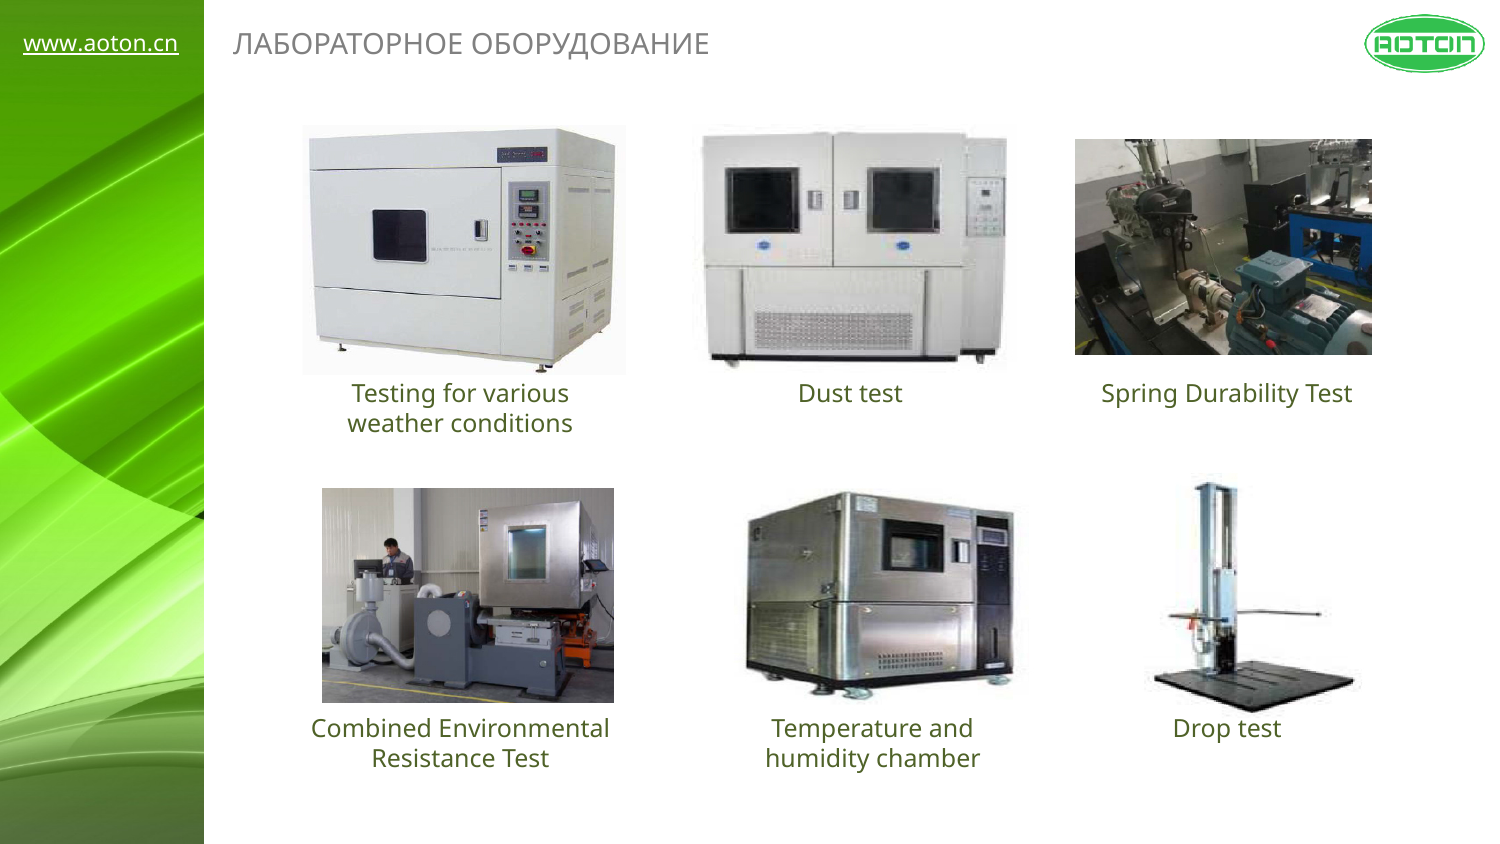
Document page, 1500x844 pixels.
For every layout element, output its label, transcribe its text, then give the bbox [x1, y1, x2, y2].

text_box Combined Environmental Resistance Test [265, 727, 656, 780]
text_box Drop test [1056, 726, 1399, 751]
text_box Лабораторное оборудование [218, 18, 1353, 68]
picture [1363, 14, 1485, 73]
picture [265, 124, 1399, 720]
text_box Temperature and humidity chamber [701, 728, 1045, 780]
picture [0, 0, 205, 844]
